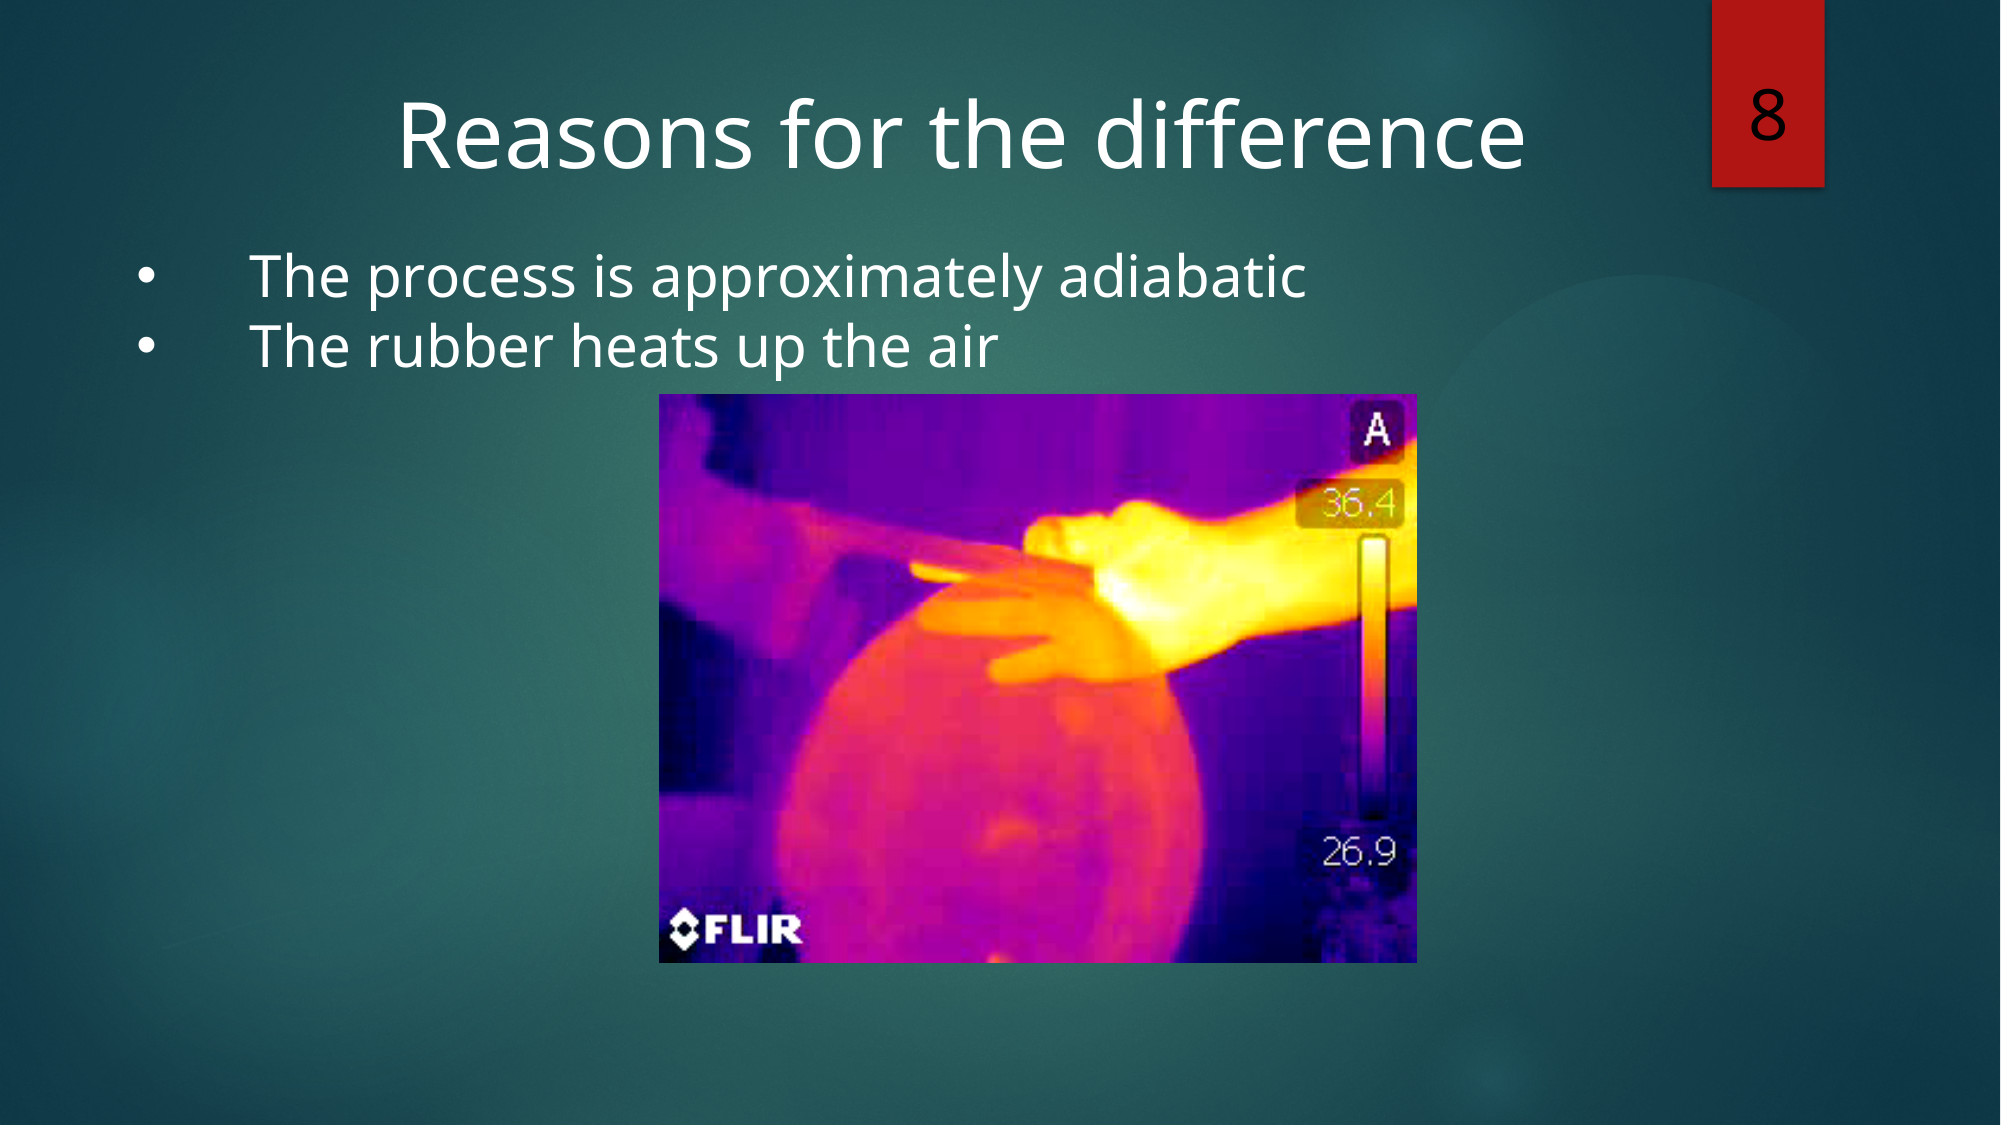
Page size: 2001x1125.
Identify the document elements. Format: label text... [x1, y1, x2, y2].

text_box 8 [1740, 62, 1797, 163]
text_box The process is approximately adiabatic The rubber heats up the air [129, 231, 1854, 387]
text_box Reasons for the difference [388, 69, 1537, 195]
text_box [657, 393, 1418, 964]
picture [0, 0, 2001, 1125]
